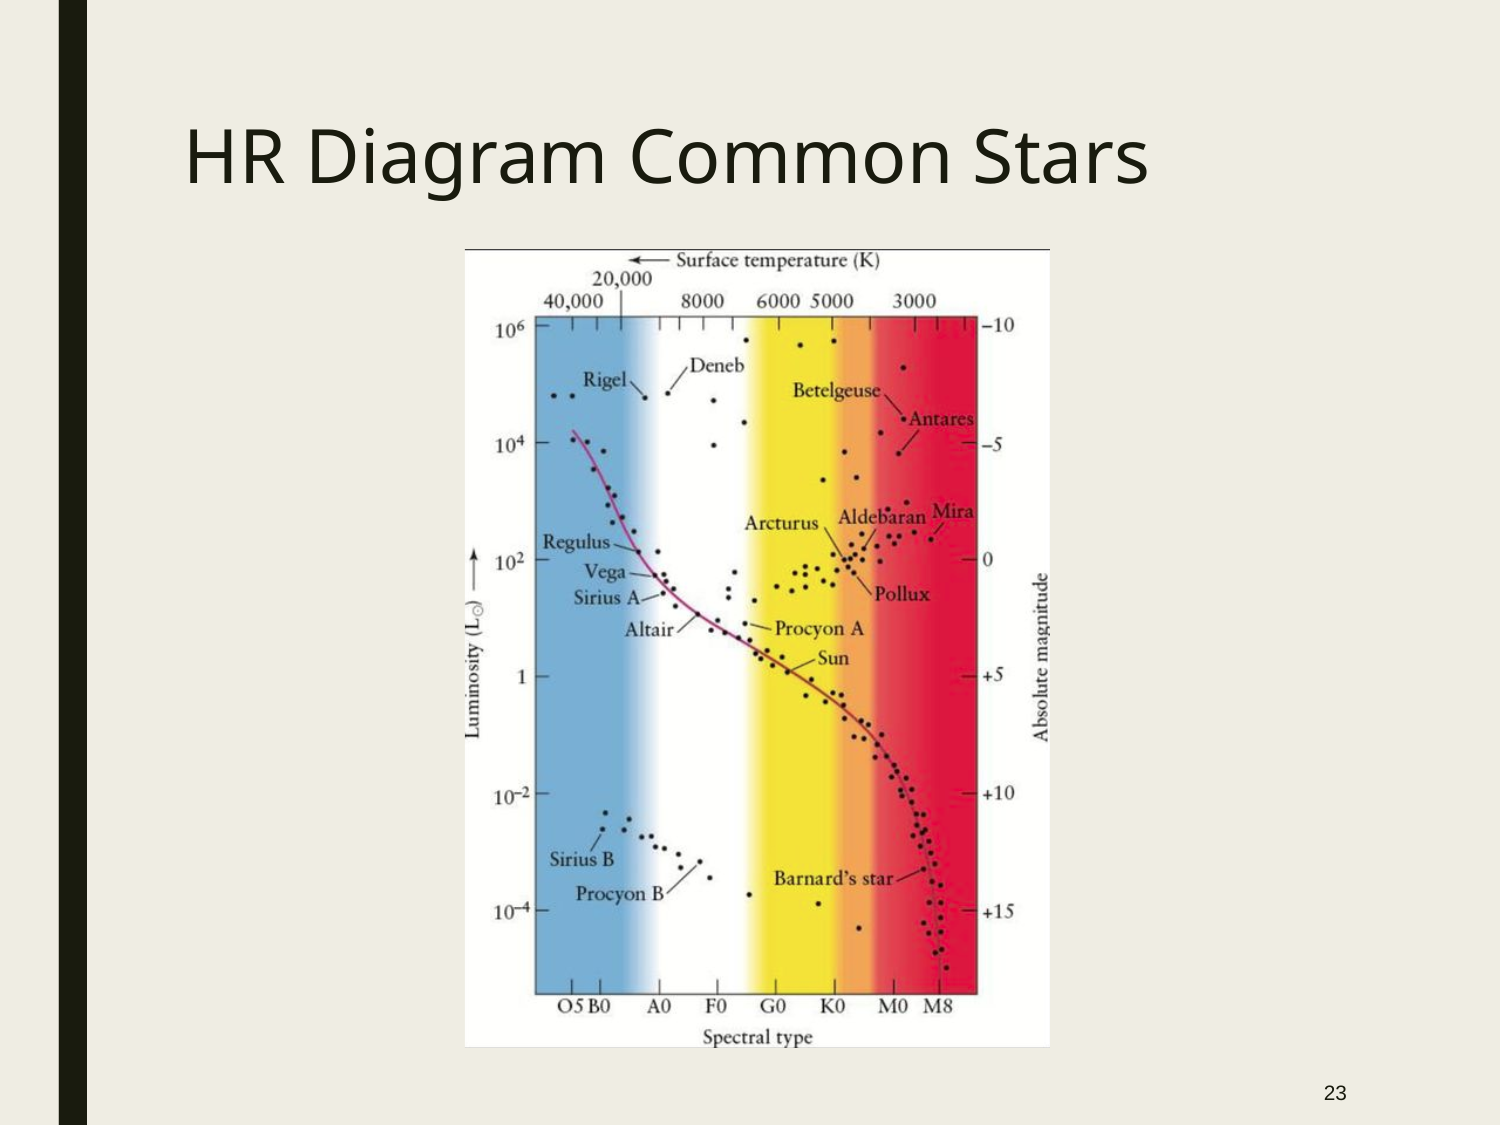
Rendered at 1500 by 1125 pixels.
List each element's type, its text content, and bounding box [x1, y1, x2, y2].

title HR Diagram Common Stars [168, 112, 1351, 233]
slide_number 23 [1165, 1058, 1362, 1125]
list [464, 249, 1050, 1048]
